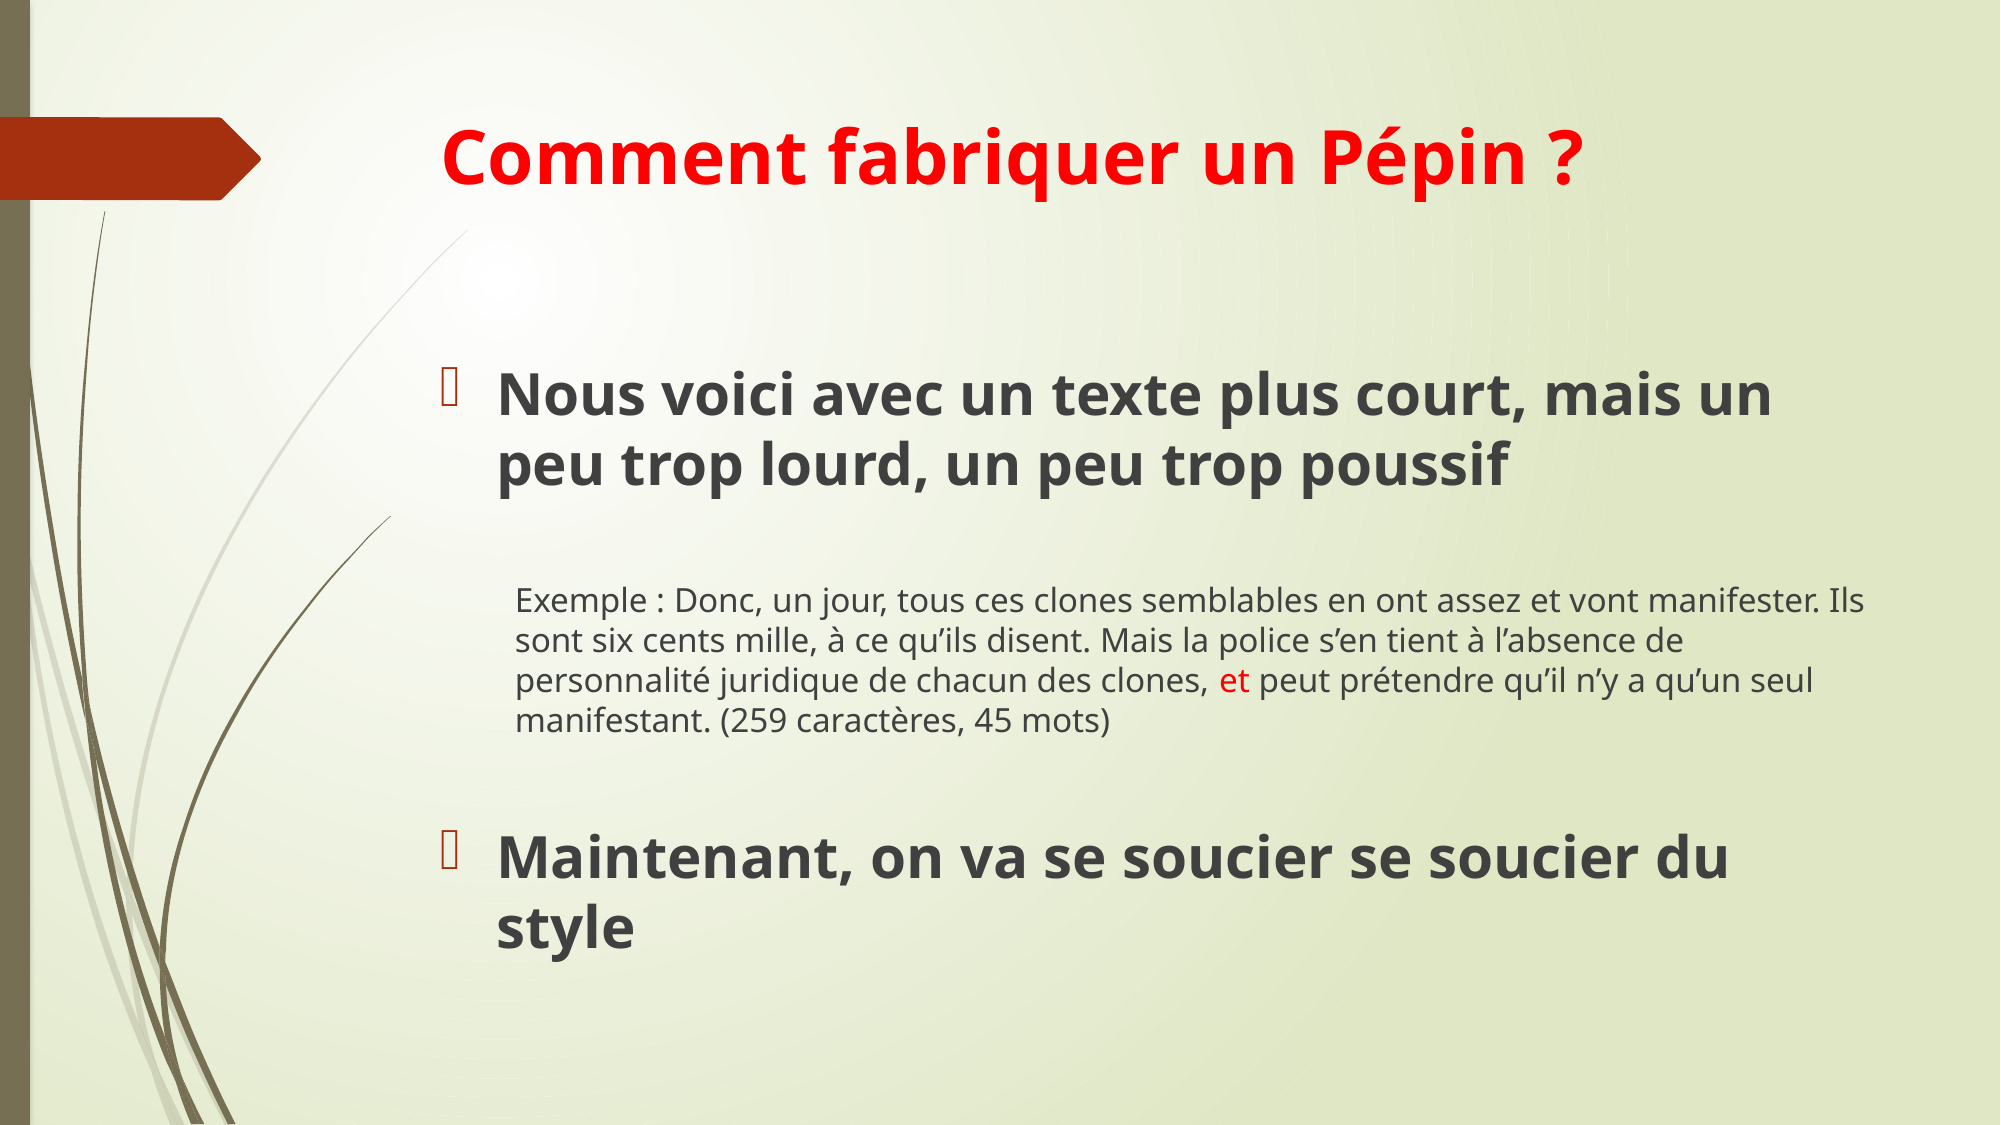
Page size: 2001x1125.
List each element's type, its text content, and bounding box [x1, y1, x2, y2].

title Comment fabriquer un Pépin ? [425, 102, 1888, 313]
list Nous voici avec un texte plus court, mais un peu trop lourd, un peu trop poussif Exemple : Donc, un jour, tous ces clones semblables en ont assez et vont manifester. Ils sont six cents mille, à ce qu’ils disent. Mais la police s’en tient à l’absence de personnalité juridique de chacun des clones, et peut prétendre qu’il n’y a qu’un seul manifestant. (259 caractères, 45 mots) Maintenant, on va se soucier se soucier du style [424, 350, 1888, 970]
